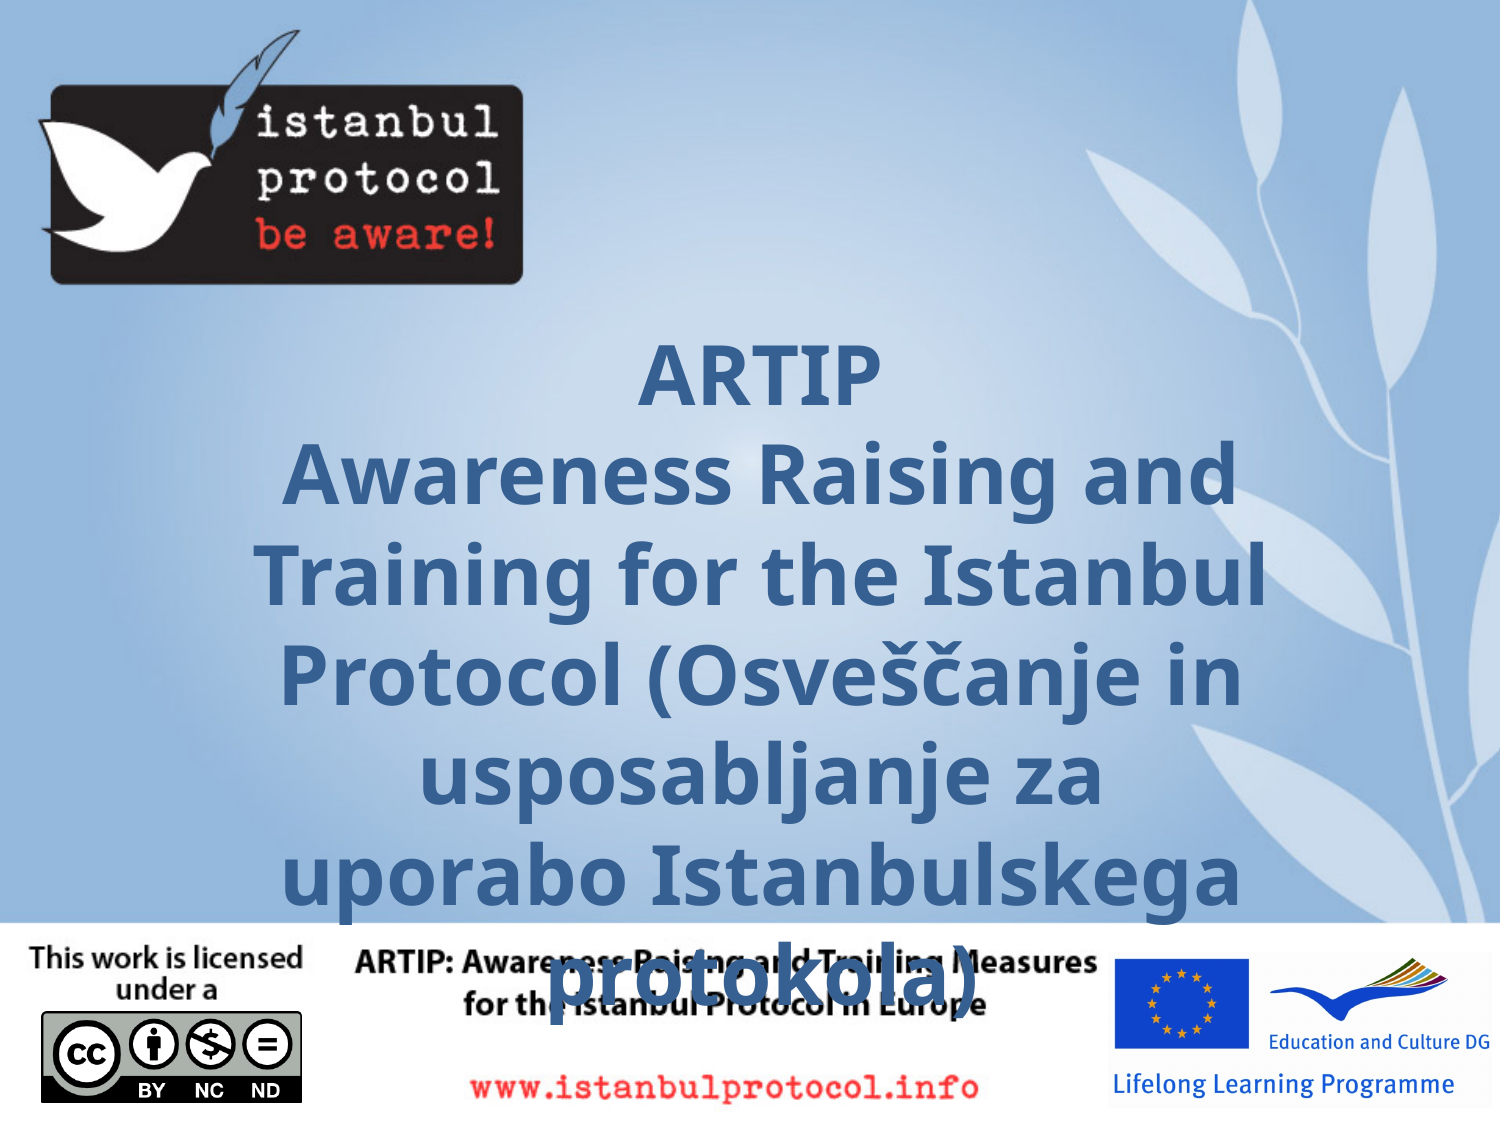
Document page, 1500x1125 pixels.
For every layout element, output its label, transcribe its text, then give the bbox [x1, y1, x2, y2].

picture [0, 0, 1500, 1125]
text_box [230, 557, 1281, 827]
text_box ARTIP Awareness Raising and Training for the Istanbul Protocol (Osveščanje in usposabljanje za uporabo Istanbulskega protokola) [230, 314, 1294, 557]
